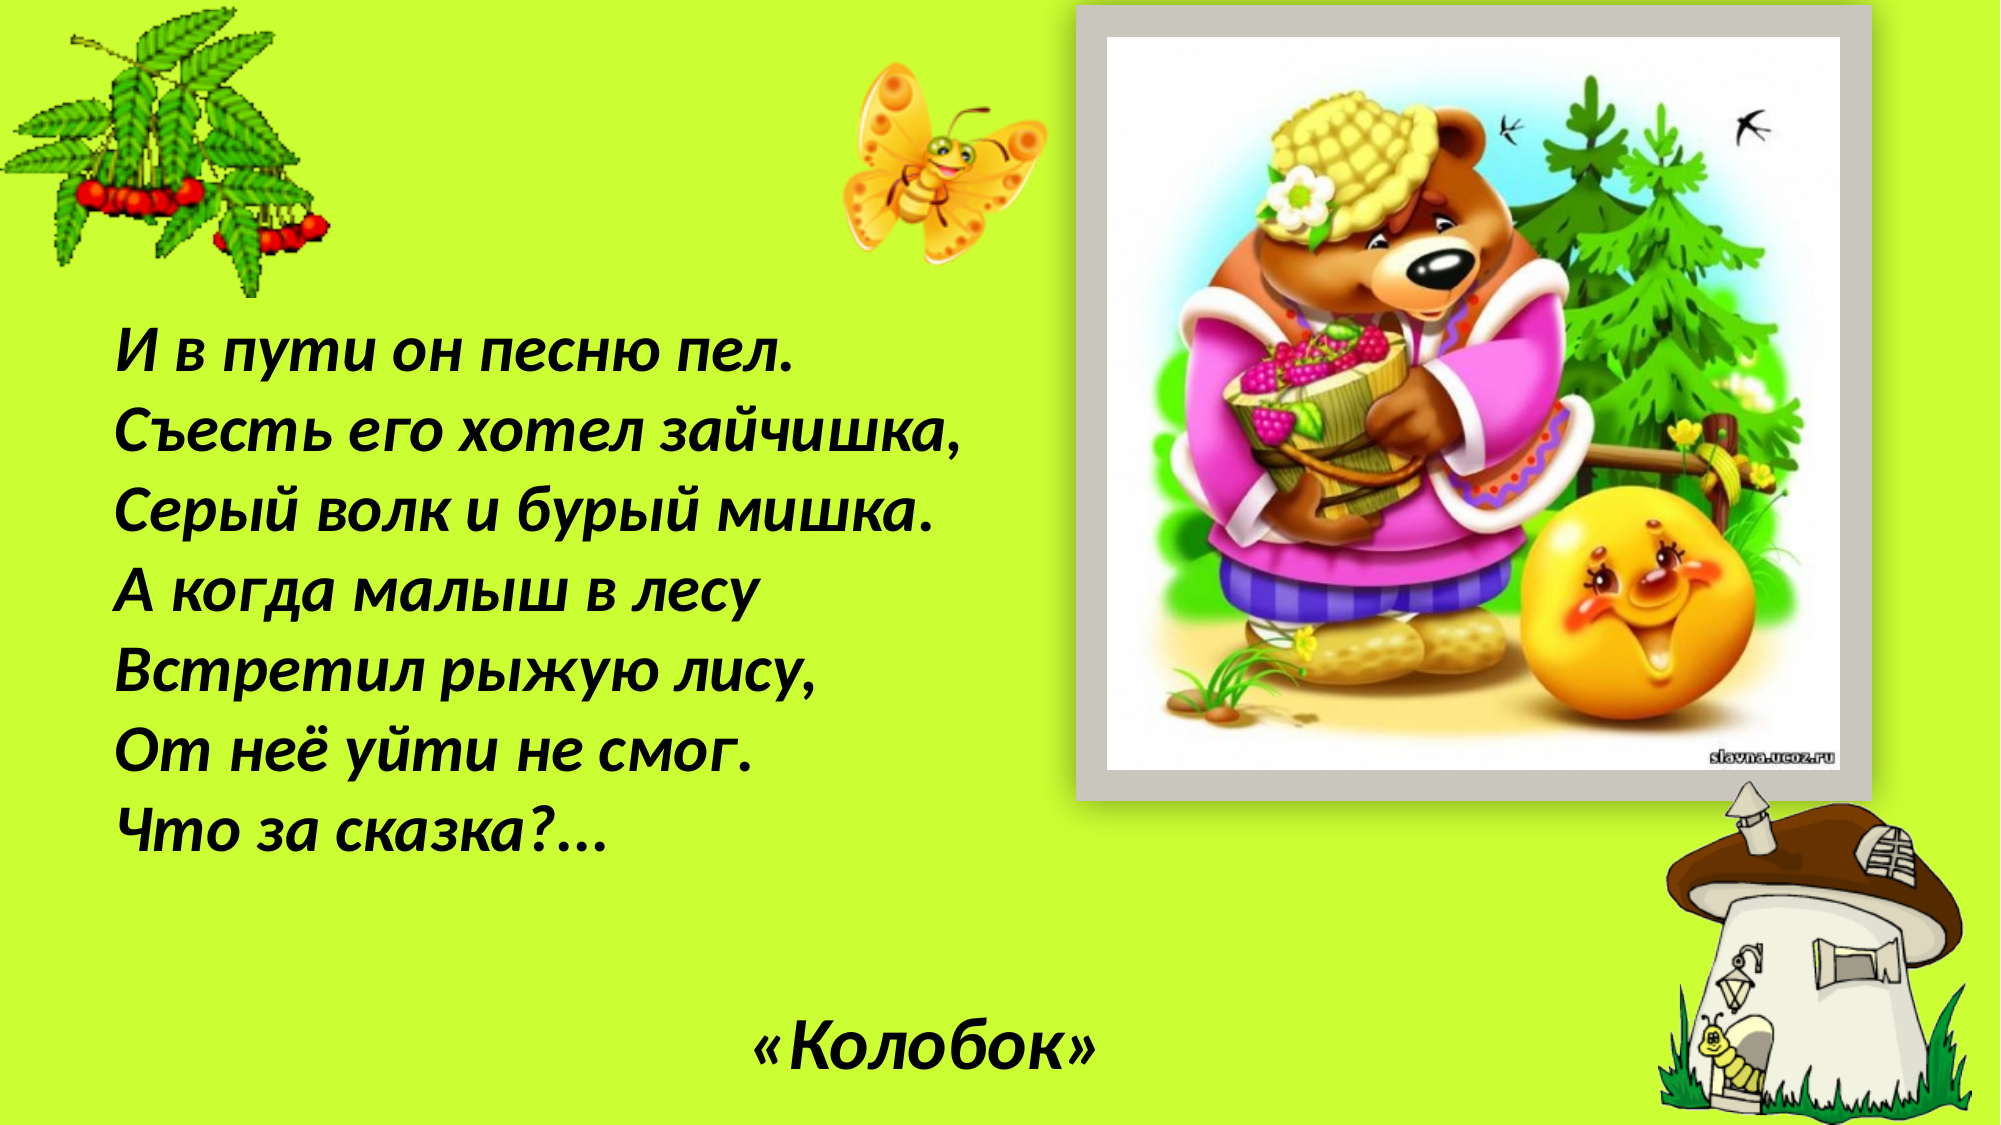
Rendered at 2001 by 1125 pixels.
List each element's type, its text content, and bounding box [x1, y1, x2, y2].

picture [1107, 36, 1841, 770]
picture [0, 0, 337, 298]
picture [777, 36, 1091, 350]
text_box И в пути он песню пел. Съесть его хотел зайчишка, Серый волк и бурый мишка. А когда малыш в лесу Встретил рыжую лису, От неё уйти не смог. Что за сказка?... [100, 297, 1028, 873]
picture [1658, 781, 1972, 1125]
text_box «Колобок» [733, 987, 1399, 1092]
